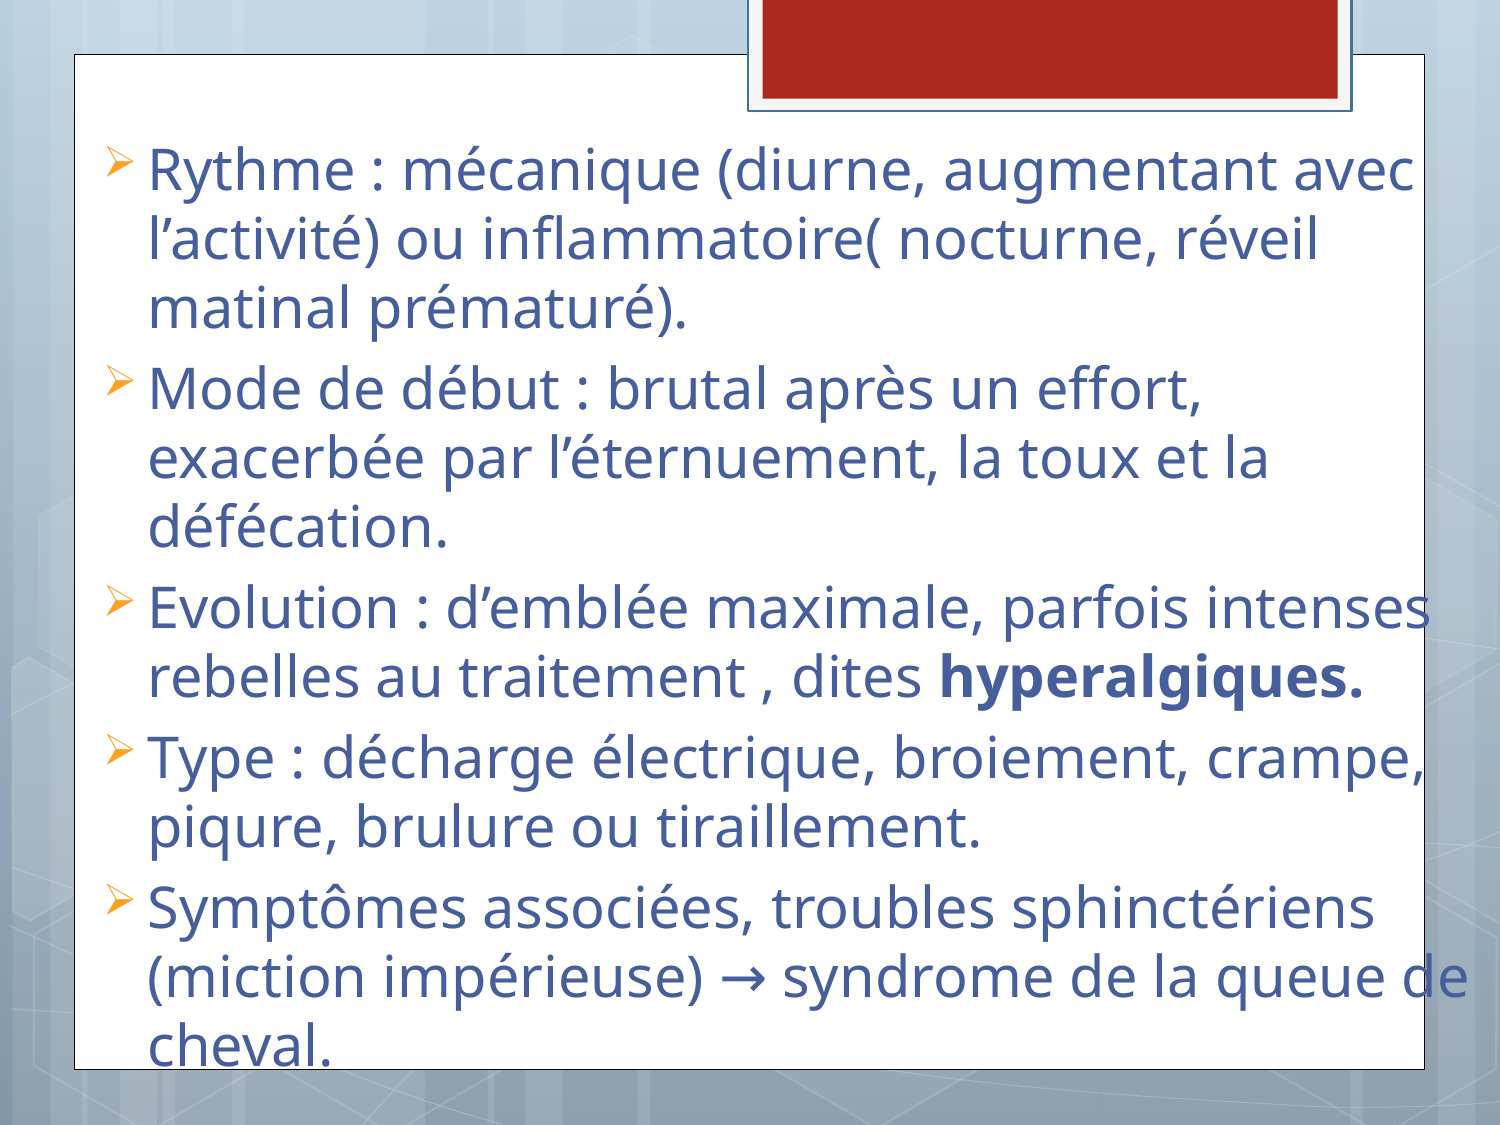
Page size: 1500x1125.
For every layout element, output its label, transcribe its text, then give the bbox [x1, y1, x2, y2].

list Rythme : mécanique (diurne, augmentant avec l’activité) ou inflammatoire( nocturne, réveil matinal prématuré). Mode de début : brutal après un effort, exacerbée par l’éternuement, la toux et la défécation. Evolution : d’emblée maximale, parfois intenses rebelles au traitement , dites hyperalgiques. Type : décharge électrique, broiement, crampe, piqure, brulure ou tiraillement. Symptômes associées, troubles sphinctériens (miction impérieuse) → syndrome de la queue de cheval. [76, 54, 1500, 1094]
